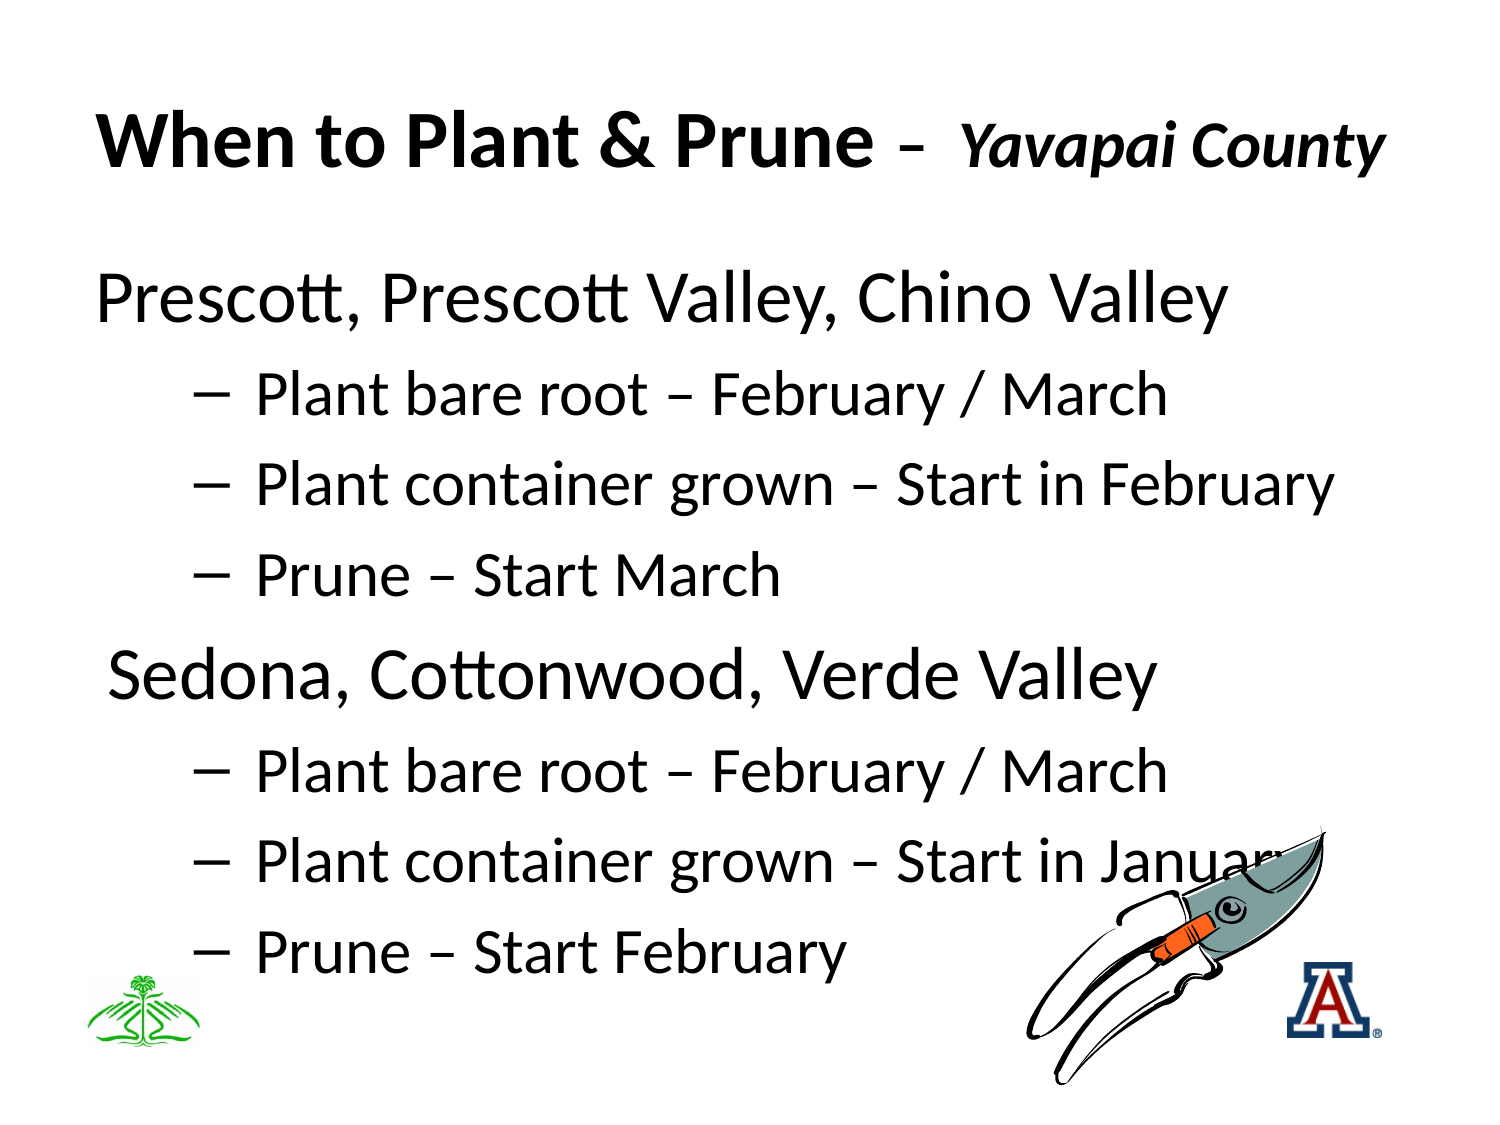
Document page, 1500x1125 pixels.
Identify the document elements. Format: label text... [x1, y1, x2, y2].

list Prescott, Prescott Valley, Chino Valley Plant bare root – February / March Plant container grown – Start in February Prune – Start March Sedona, Cottonwood, Verde Valley Plant bare root – February / March Plant container grown – Start in January Prune – Start February [75, 237, 1425, 1005]
picture [87, 974, 201, 1051]
picture [1024, 824, 1382, 1086]
title When to Plant & Prune – Yavapai County [75, 45, 1425, 225]
